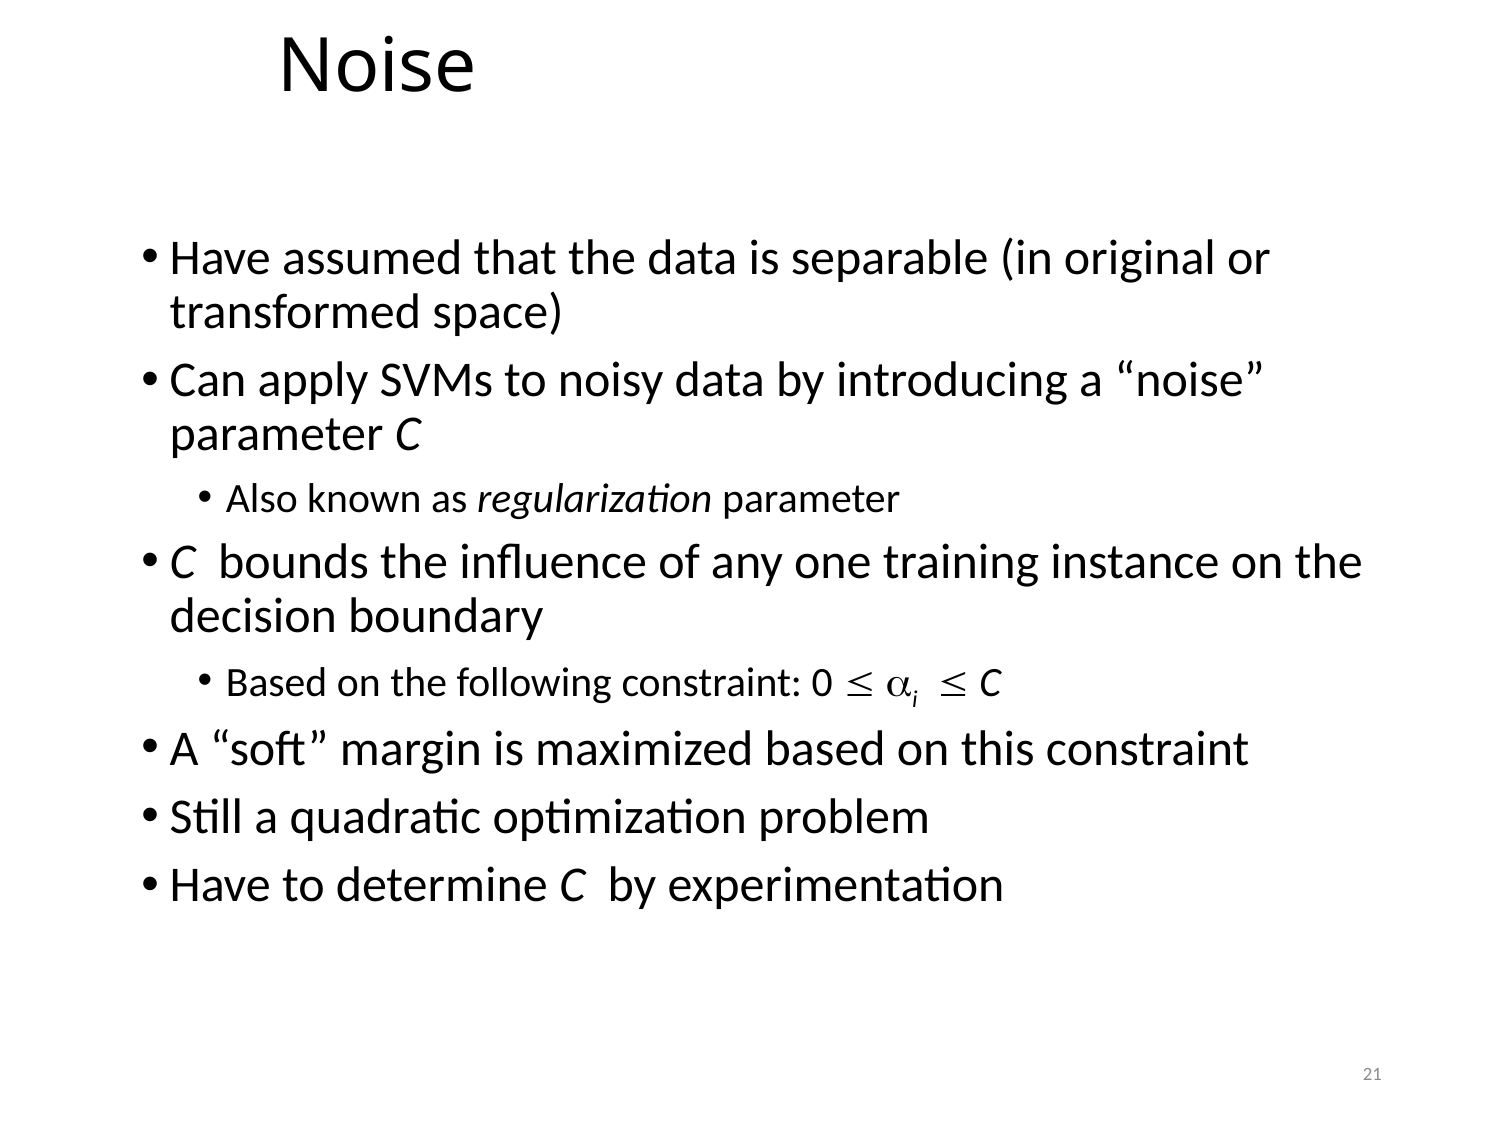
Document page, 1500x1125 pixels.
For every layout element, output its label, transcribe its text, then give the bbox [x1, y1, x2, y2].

list Have assumed that the data is separable (in original or transformed space) Can apply SVMs to noisy data by introducing a “noise” parameter C Also known as regularization parameter C bounds the influence of any one training instance on the decision boundary Based on the following constraint: 0  i  C A “soft” margin is maximized based on this constraint Still a quadratic optimization problem Have to determine C by experimentation [126, 223, 1388, 921]
title Noise [262, 0, 1500, 148]
slide_number 21 [1059, 1042, 1397, 1103]
